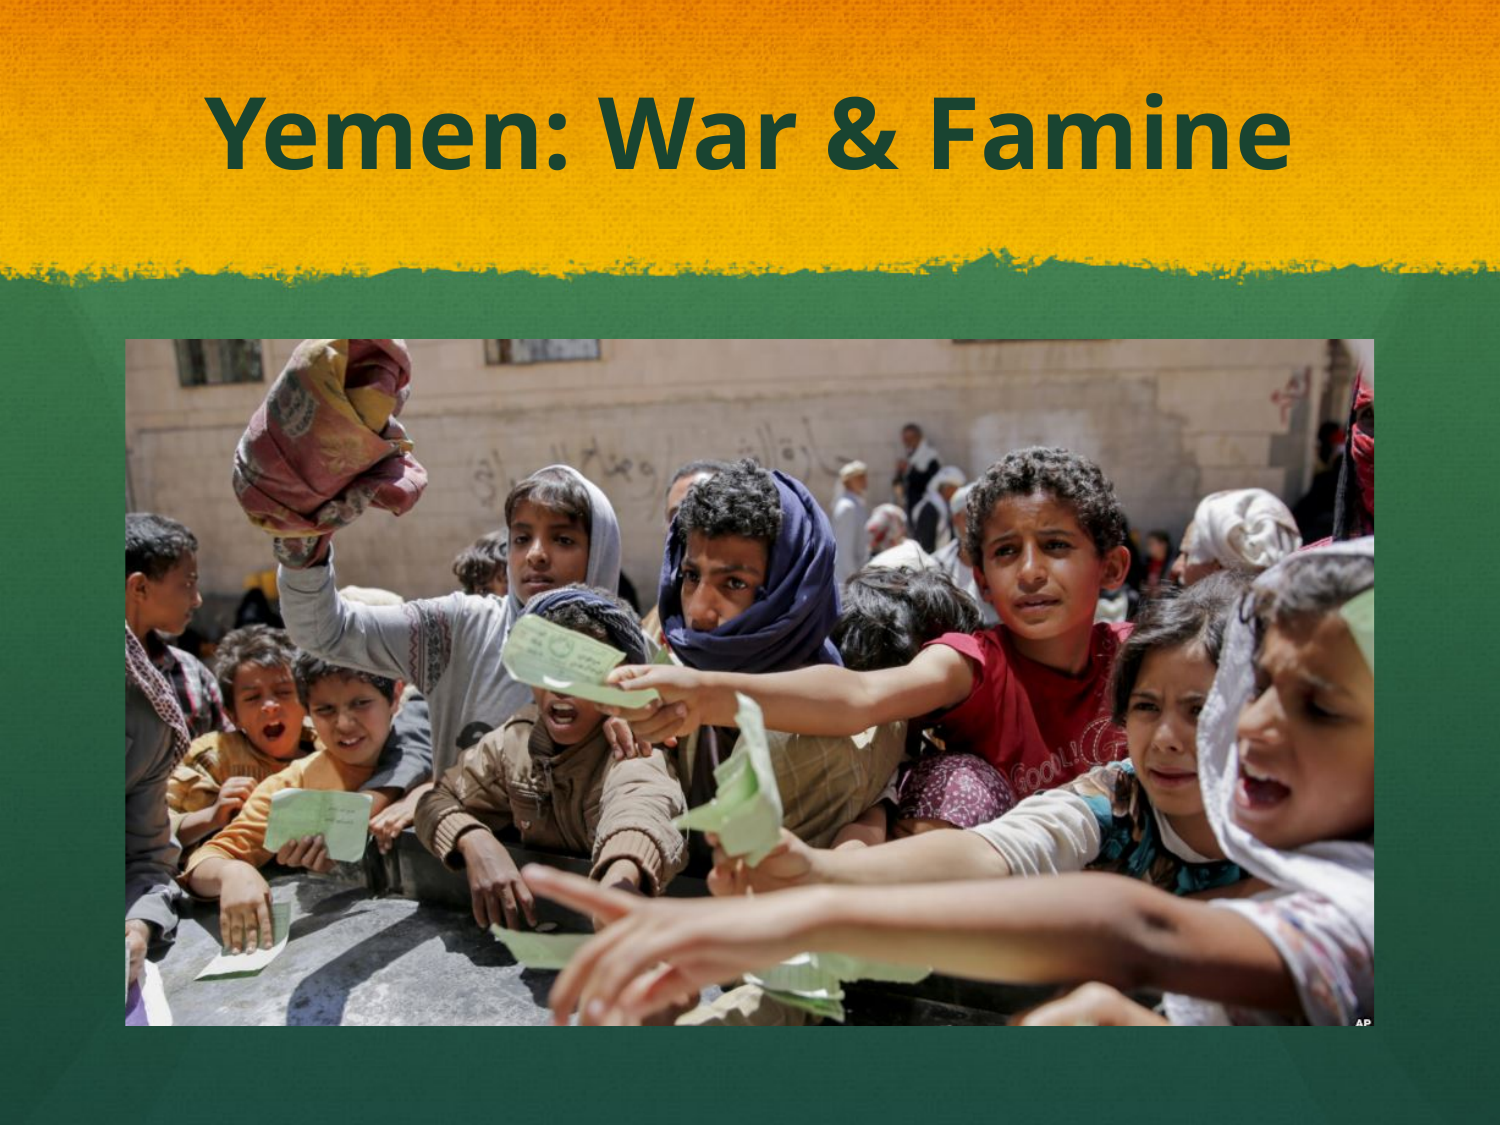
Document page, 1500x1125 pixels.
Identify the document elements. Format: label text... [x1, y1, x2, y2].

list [124, 339, 1375, 1027]
picture [0, 0, 1500, 1125]
title Yemen: War & Famine [125, 13, 1375, 246]
